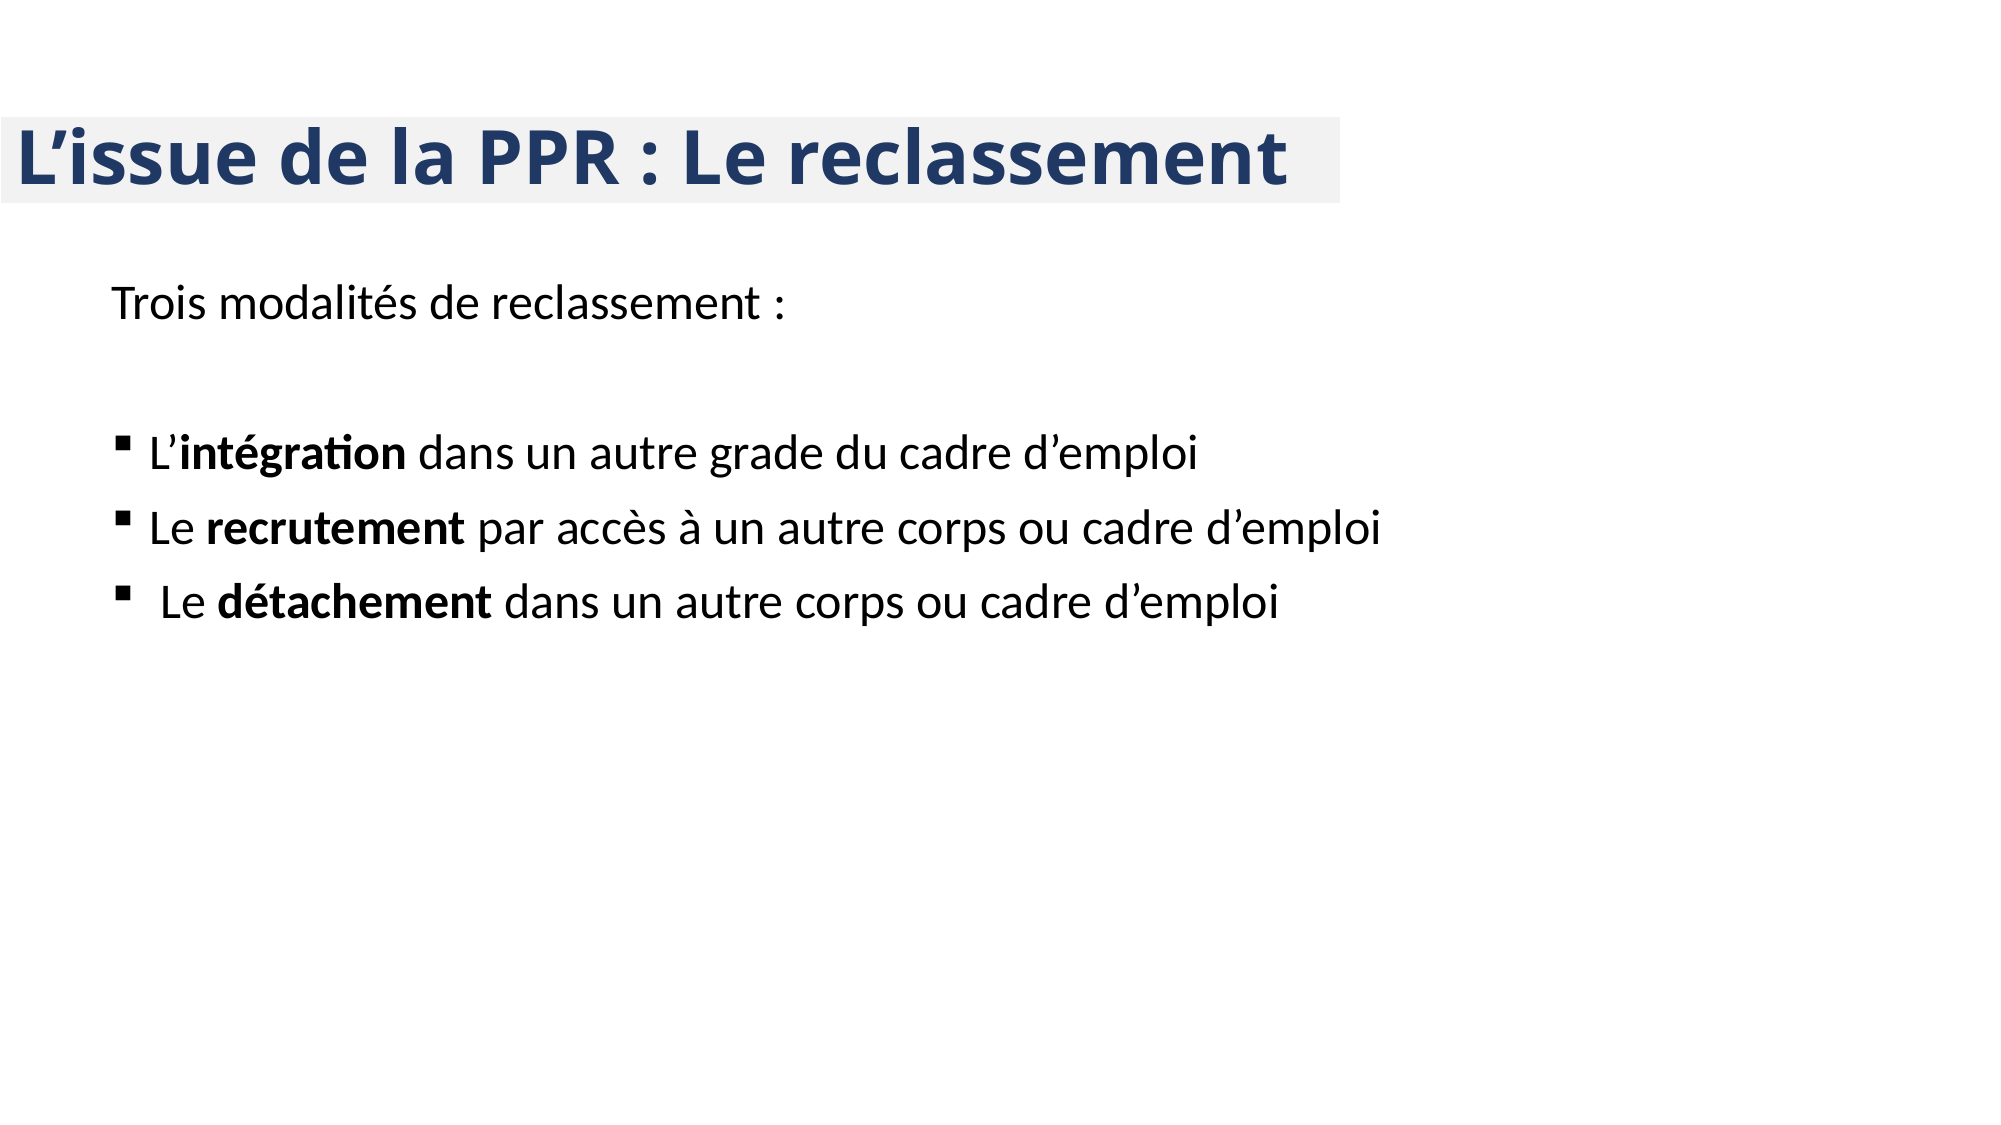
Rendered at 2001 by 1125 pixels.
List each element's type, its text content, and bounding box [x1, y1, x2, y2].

title L’issue de la PPR : Le reclassement [0, 51, 1725, 269]
list Trois modalités de reclassement : L’intégration dans un autre grade du cadre d’emploi Le recrutement par accès à un autre corps ou cadre d’emploi Le détachement dans un autre corps ou cadre d’emploi [96, 268, 1822, 1087]
